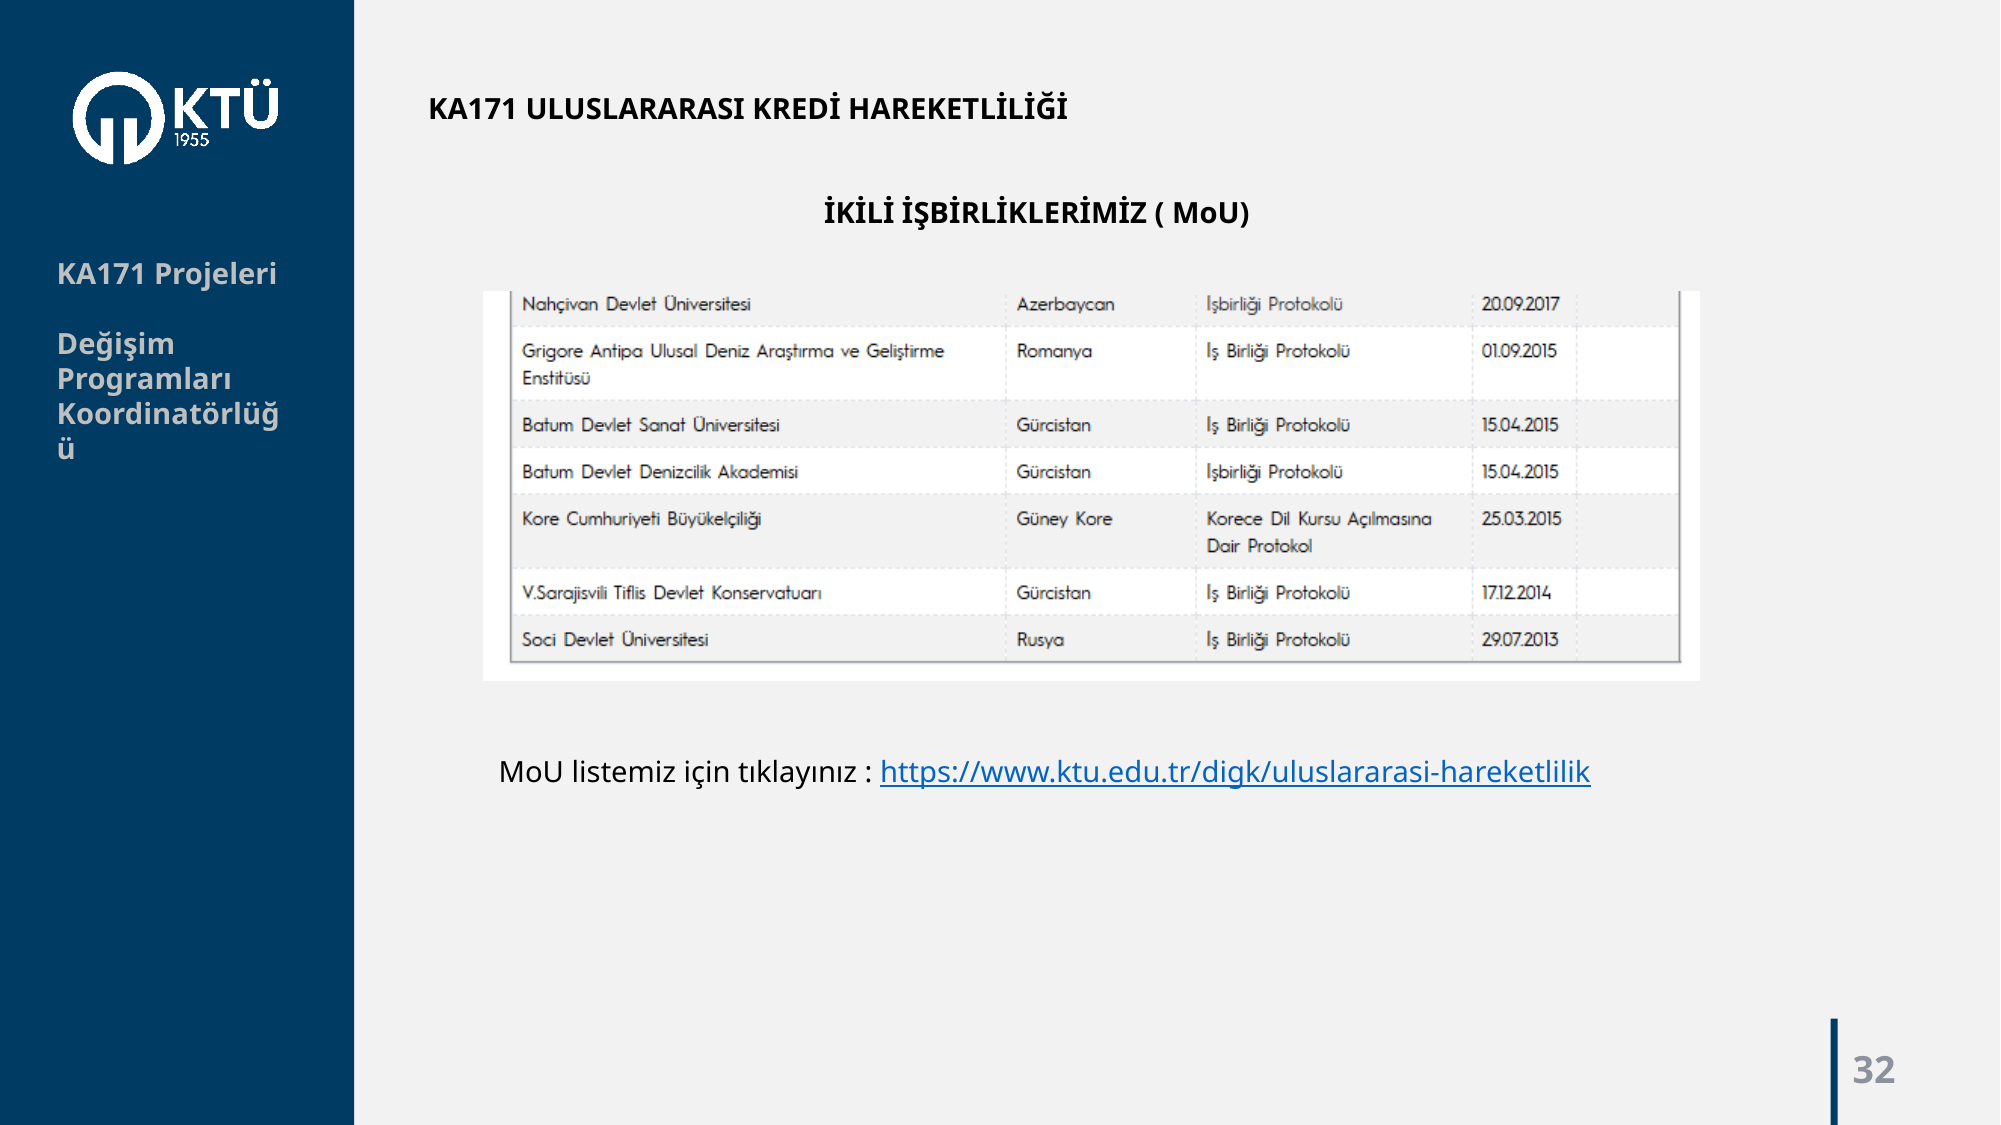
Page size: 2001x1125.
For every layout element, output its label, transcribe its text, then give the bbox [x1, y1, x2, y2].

picture [59, 58, 296, 178]
picture [483, 291, 1700, 681]
slide_number 32 [1460, 1041, 1911, 1102]
text_box MoU listemiz için tıklayınız : https://www.ktu.edu.tr/digk/uluslararasi-hareketlilik [483, 745, 1700, 801]
text_box KA171 Projeleri Değişim Programları Koordinatörlüğü [41, 248, 304, 518]
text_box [374, 83, 1700, 273]
